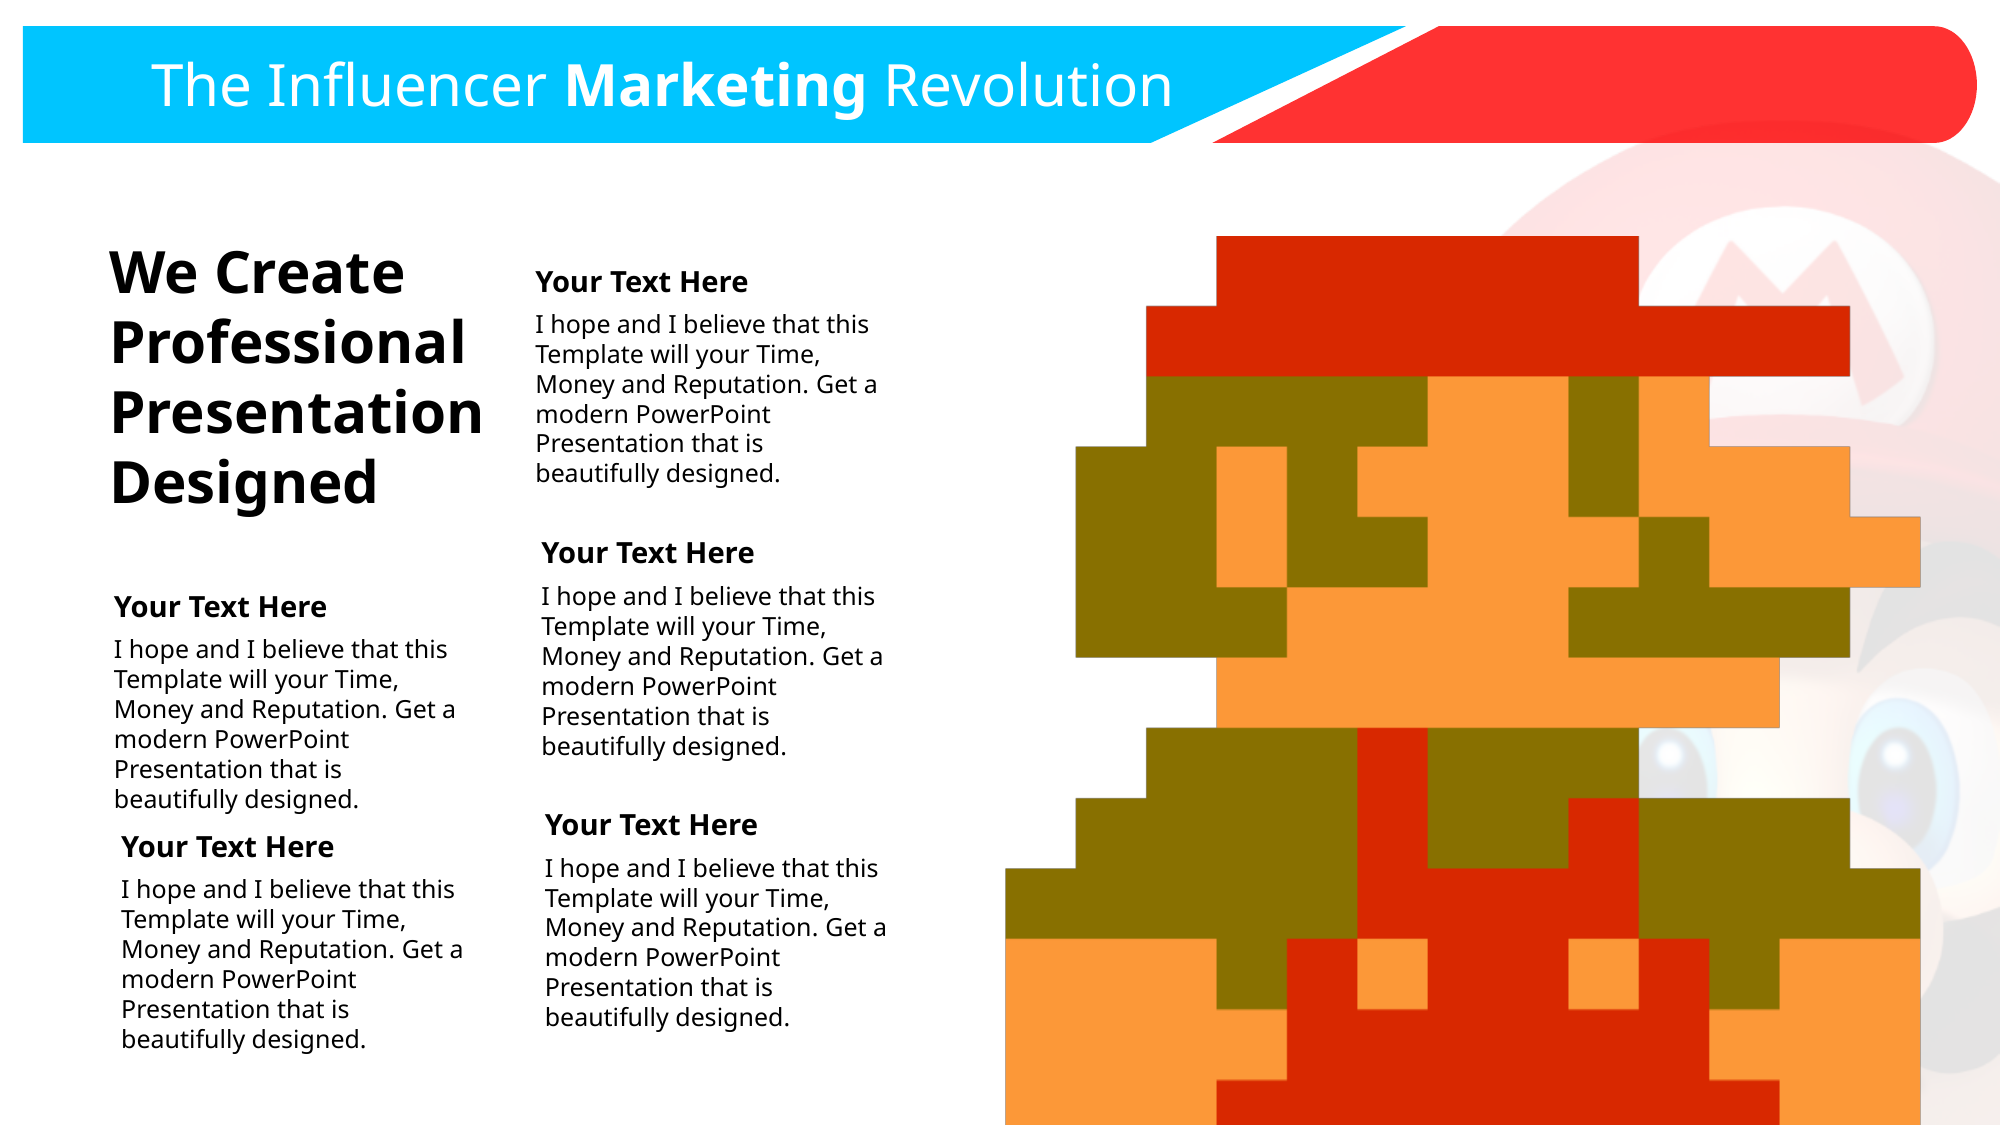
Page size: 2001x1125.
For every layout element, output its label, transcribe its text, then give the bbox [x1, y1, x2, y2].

text_box The Influencer Marketing Revolution [136, 5, 1661, 161]
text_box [526, 527, 865, 740]
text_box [106, 820, 495, 1033]
text_box We Create Professional Presentation Designed [101, 235, 765, 516]
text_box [99, 580, 488, 793]
picture [865, 120, 2000, 1125]
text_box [520, 255, 865, 468]
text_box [529, 799, 865, 1012]
